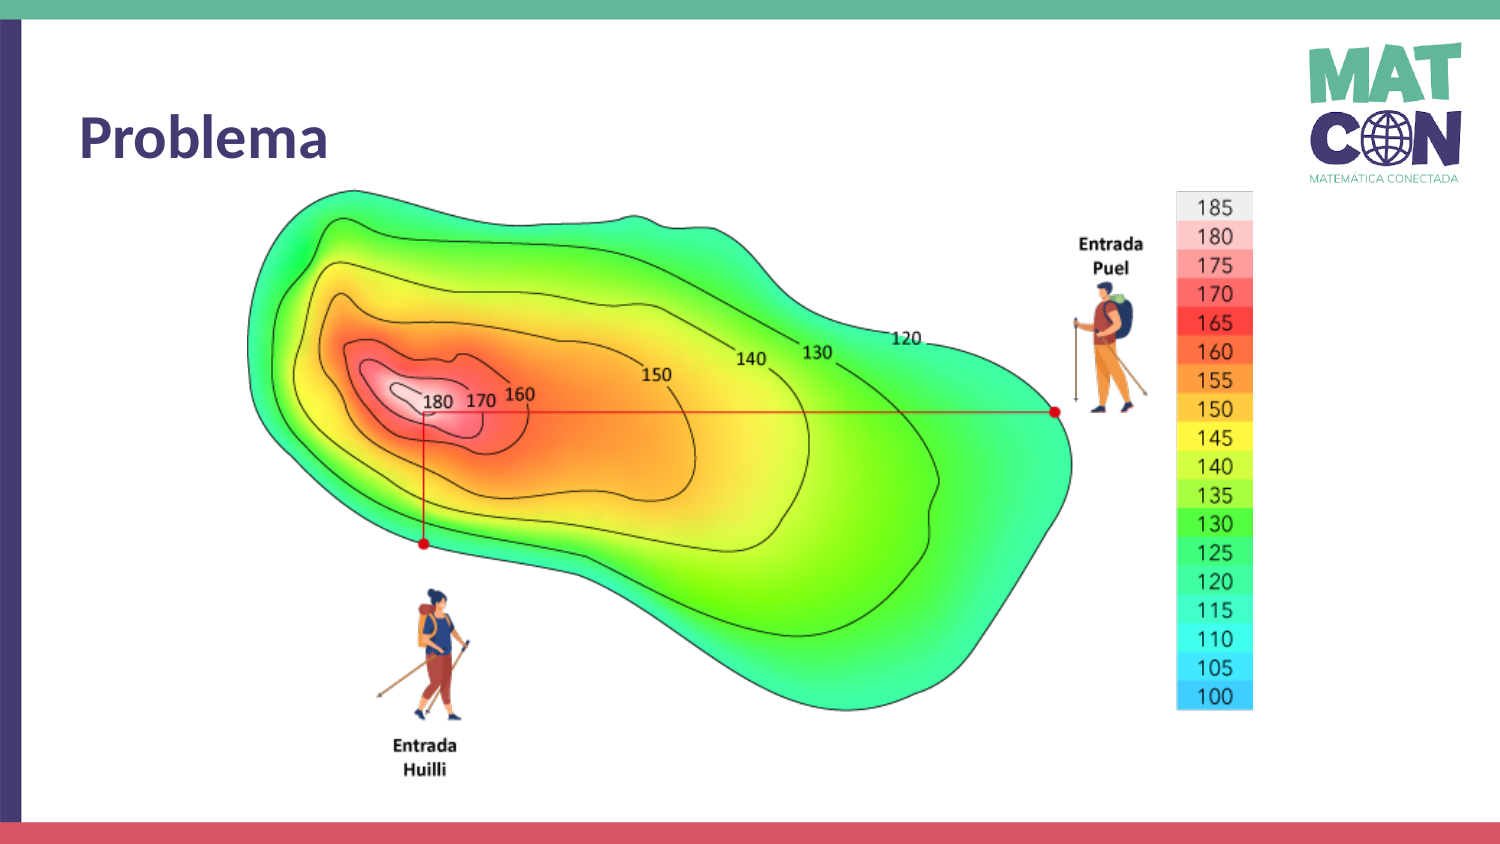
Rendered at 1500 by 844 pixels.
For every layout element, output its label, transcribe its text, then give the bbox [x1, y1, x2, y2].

picture [0, 0, 1500, 844]
text_box Problema [68, 90, 1073, 177]
